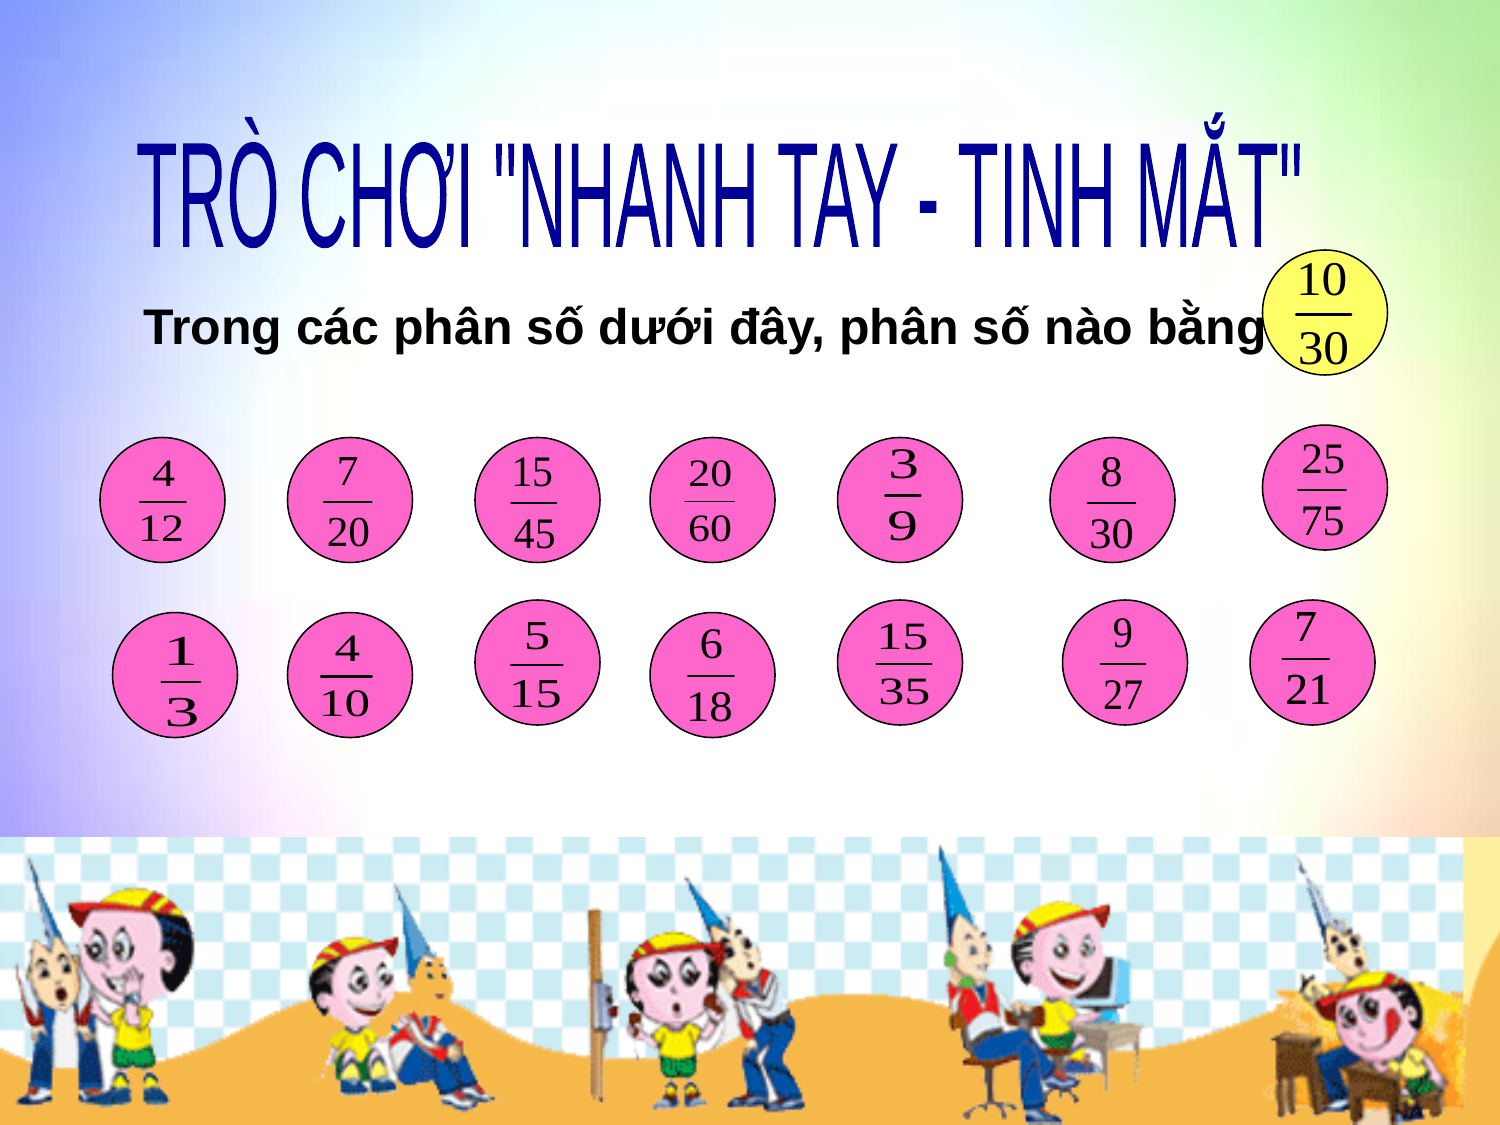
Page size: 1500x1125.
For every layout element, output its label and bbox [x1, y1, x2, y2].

text_box [1274, 599, 1340, 715]
text_box [503, 444, 567, 558]
text_box [1079, 444, 1144, 558]
text_box [132, 449, 194, 551]
text_box [1290, 432, 1357, 545]
text_box [867, 612, 942, 713]
text_box [677, 449, 745, 551]
text_box [874, 437, 932, 551]
text_box [1287, 249, 1361, 376]
text_box [312, 624, 381, 726]
text_box [501, 610, 573, 717]
text_box [149, 624, 215, 736]
picture [0, 0, 1500, 1125]
text_box [316, 444, 382, 556]
text_box [1093, 605, 1155, 719]
text_box [679, 617, 743, 731]
